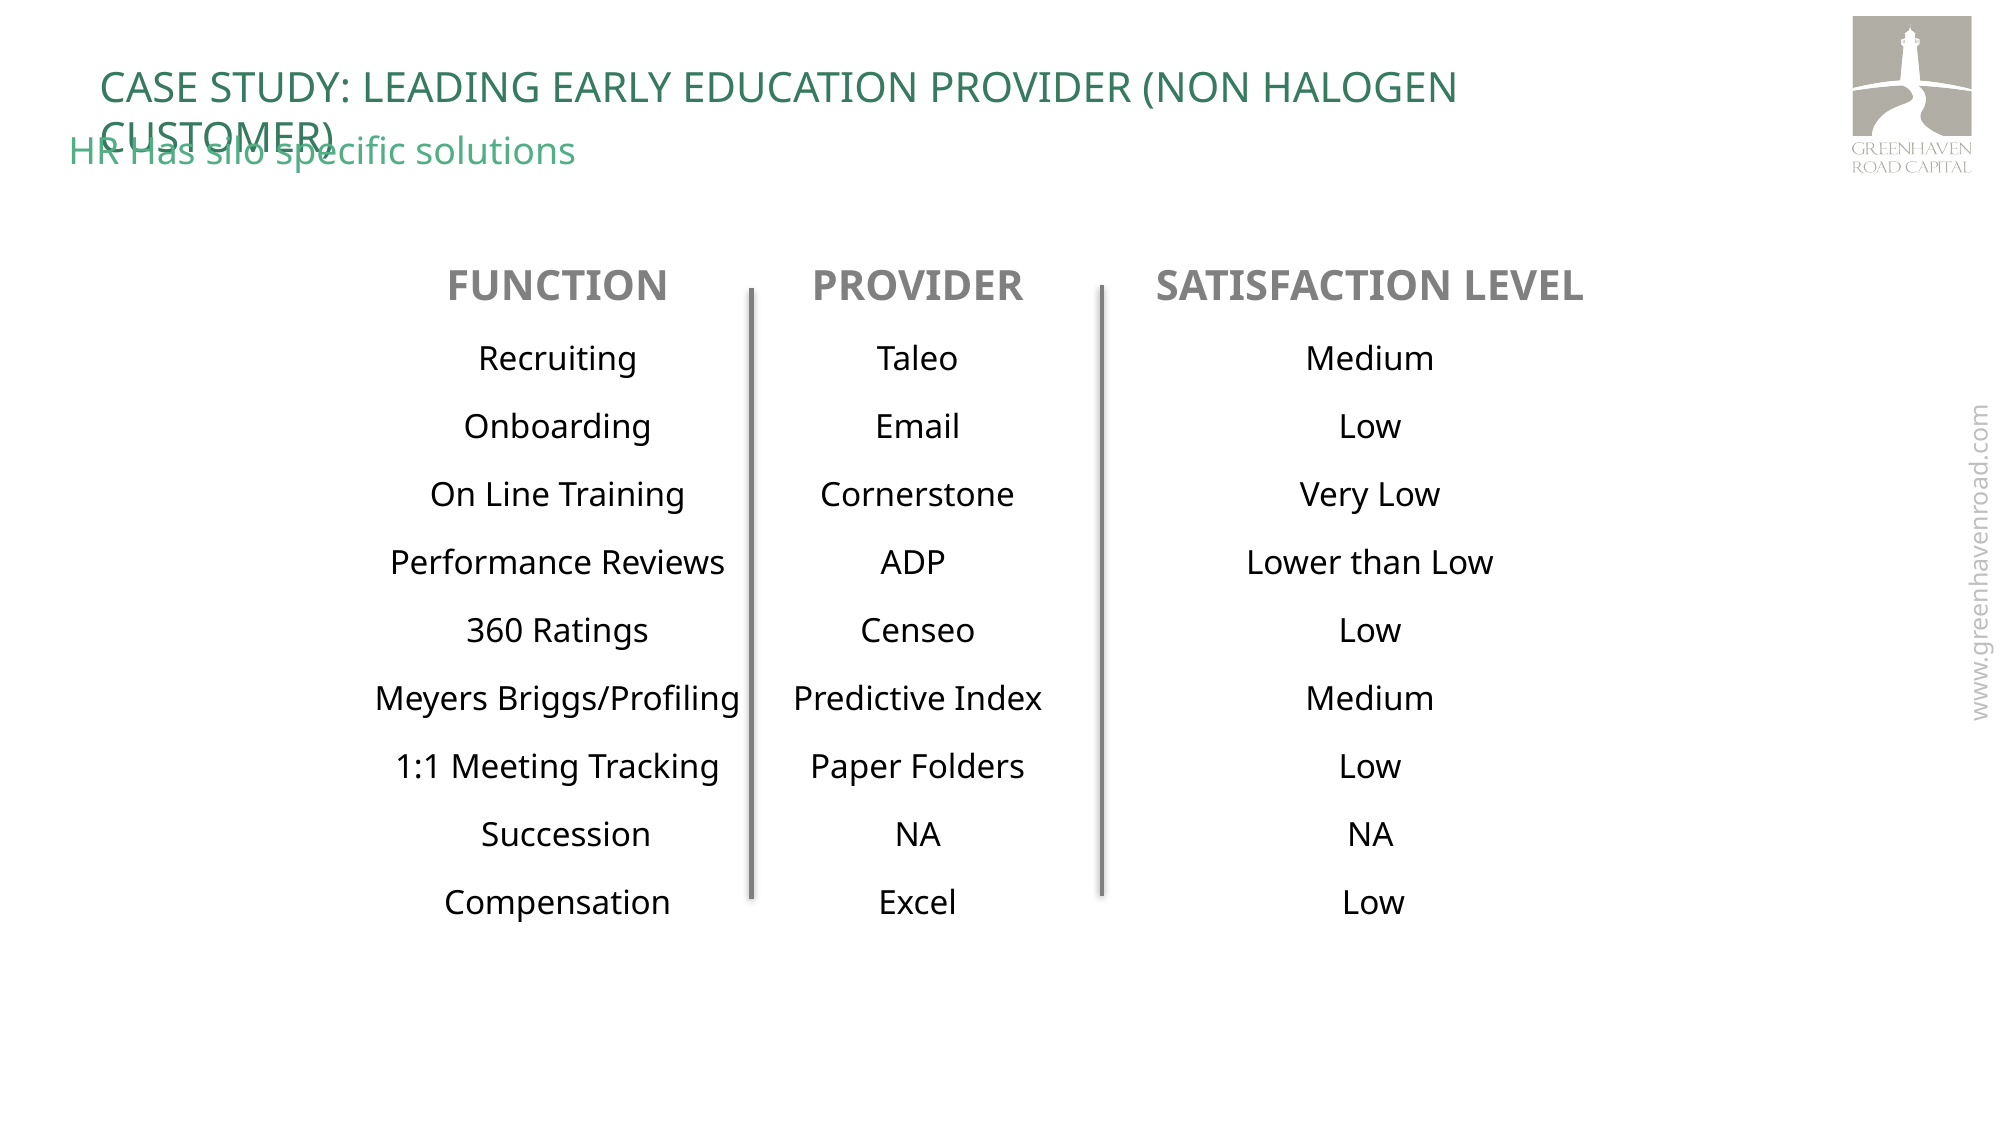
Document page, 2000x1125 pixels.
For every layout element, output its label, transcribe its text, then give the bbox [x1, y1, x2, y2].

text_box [792, 251, 1043, 930]
text_box www.greenhavenroad.com [1955, 388, 2000, 736]
picture [1832, 16, 1985, 173]
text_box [387, 251, 728, 930]
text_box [1128, 251, 1612, 930]
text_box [84, 53, 1660, 181]
